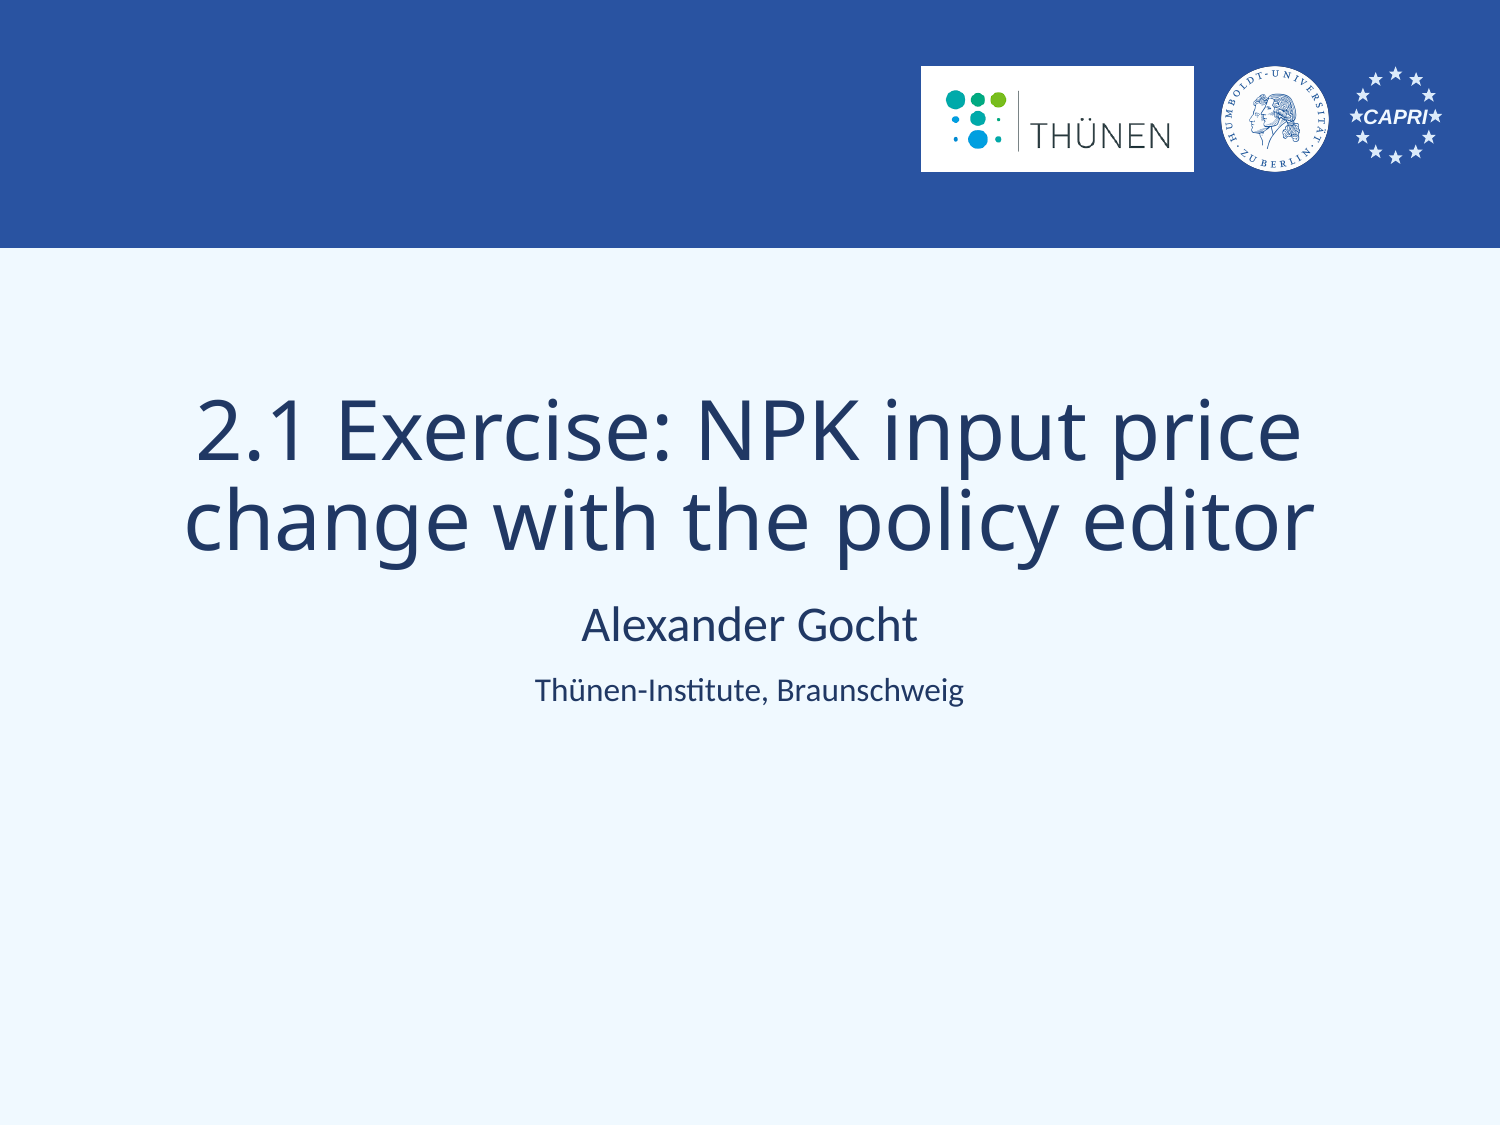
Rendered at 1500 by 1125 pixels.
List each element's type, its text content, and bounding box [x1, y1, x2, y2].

subtitle Alexander Gocht Thünen-Institute, Braunschweig [187, 590, 1313, 863]
picture [921, 66, 1194, 172]
title 2.1 Exercise: NPK input price change with the policy editor [112, 281, 1388, 576]
picture [1221, 66, 1329, 172]
